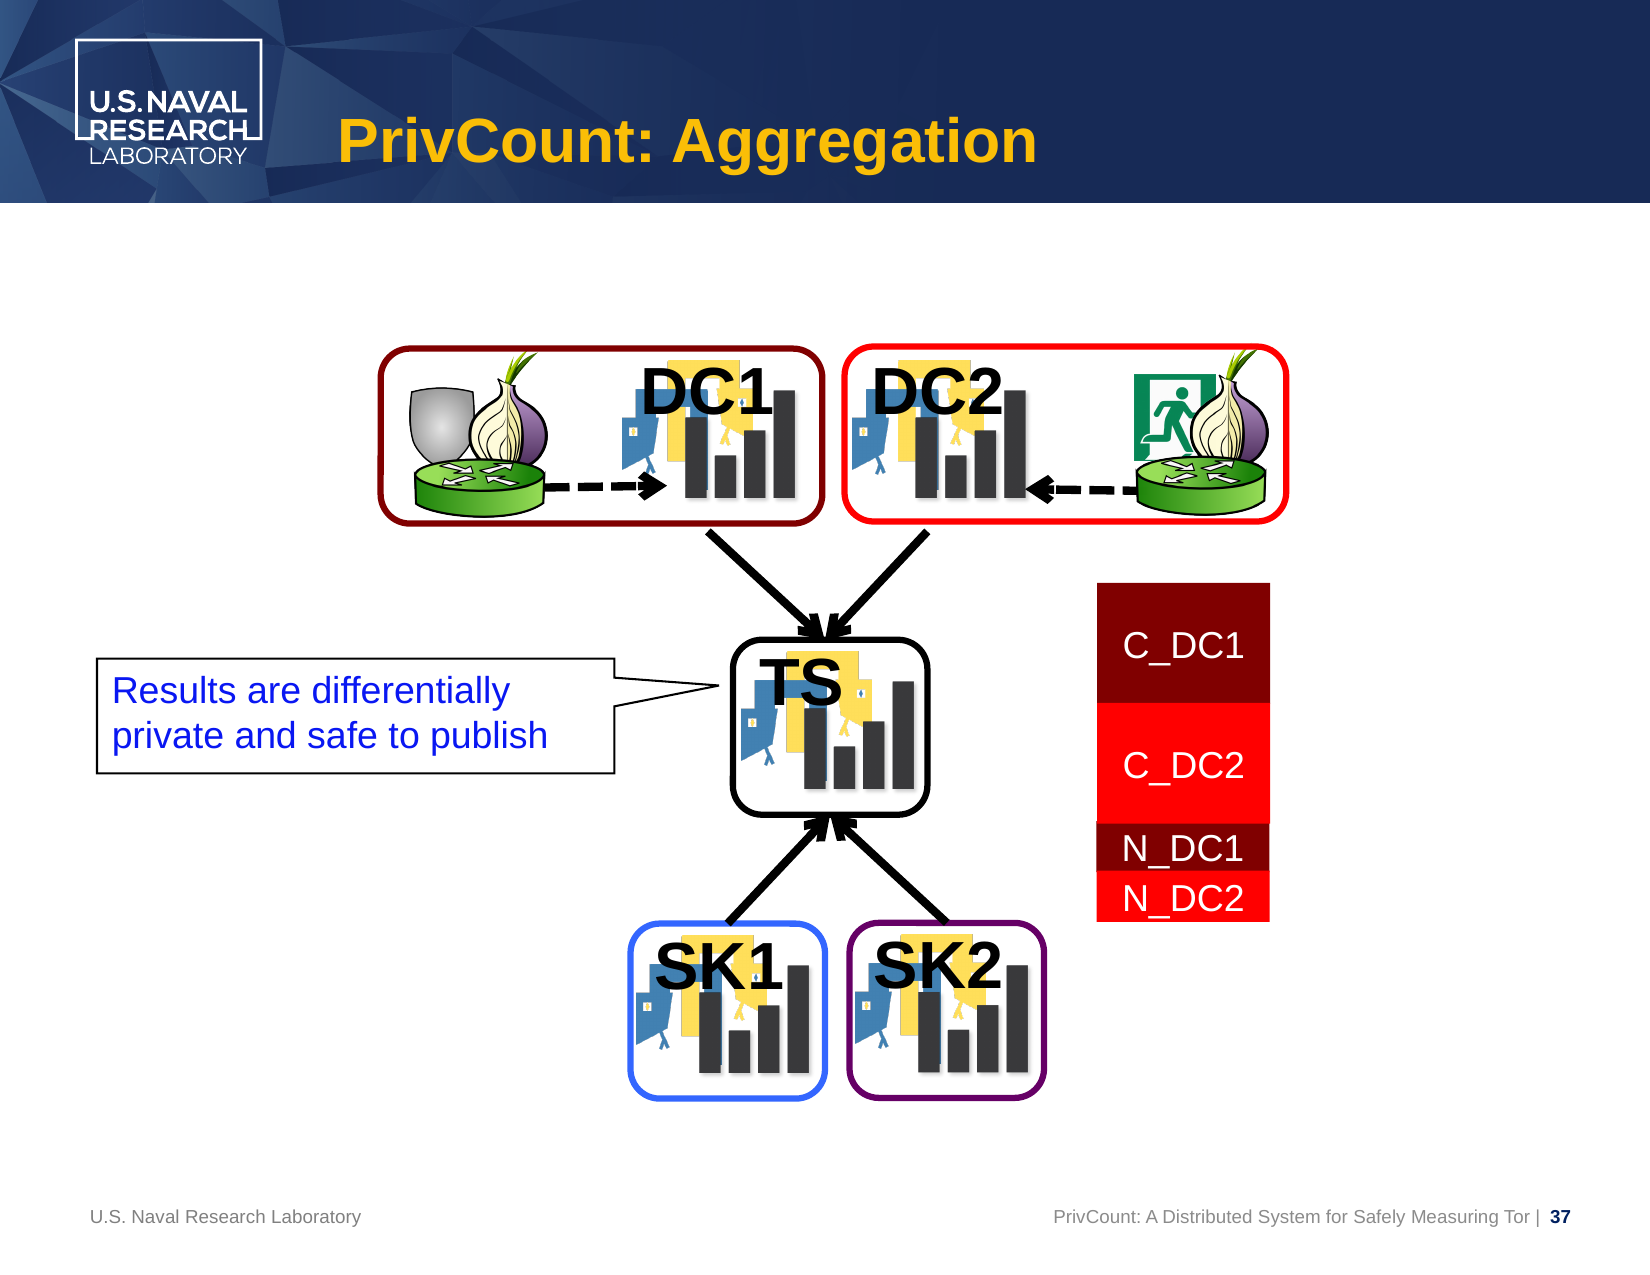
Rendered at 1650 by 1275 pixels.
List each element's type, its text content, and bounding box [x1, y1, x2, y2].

text_box N_DC1 [1096, 821, 1270, 870]
title PrivCount: Aggregation [337, 104, 1538, 180]
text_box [824, 531, 928, 641]
text_box C_DC1 [1097, 582, 1271, 702]
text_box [707, 531, 824, 640]
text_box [849, 914, 1048, 1098]
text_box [732, 631, 934, 814]
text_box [727, 814, 831, 924]
text_box N_DC2 [1096, 870, 1270, 922]
slide_number PrivCount: A Distributed System for Safely Measuring Tor | 37 [1012, 1181, 1572, 1250]
text_box Results are differentially private and safe to publish [96, 658, 720, 774]
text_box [830, 814, 947, 923]
text_box C_DC2 [1097, 702, 1271, 824]
picture [0, 0, 1650, 203]
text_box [380, 340, 823, 524]
footer U.S. Naval Research Laboratory [75, 1181, 632, 1250]
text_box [844, 340, 1287, 524]
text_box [630, 915, 829, 1099]
